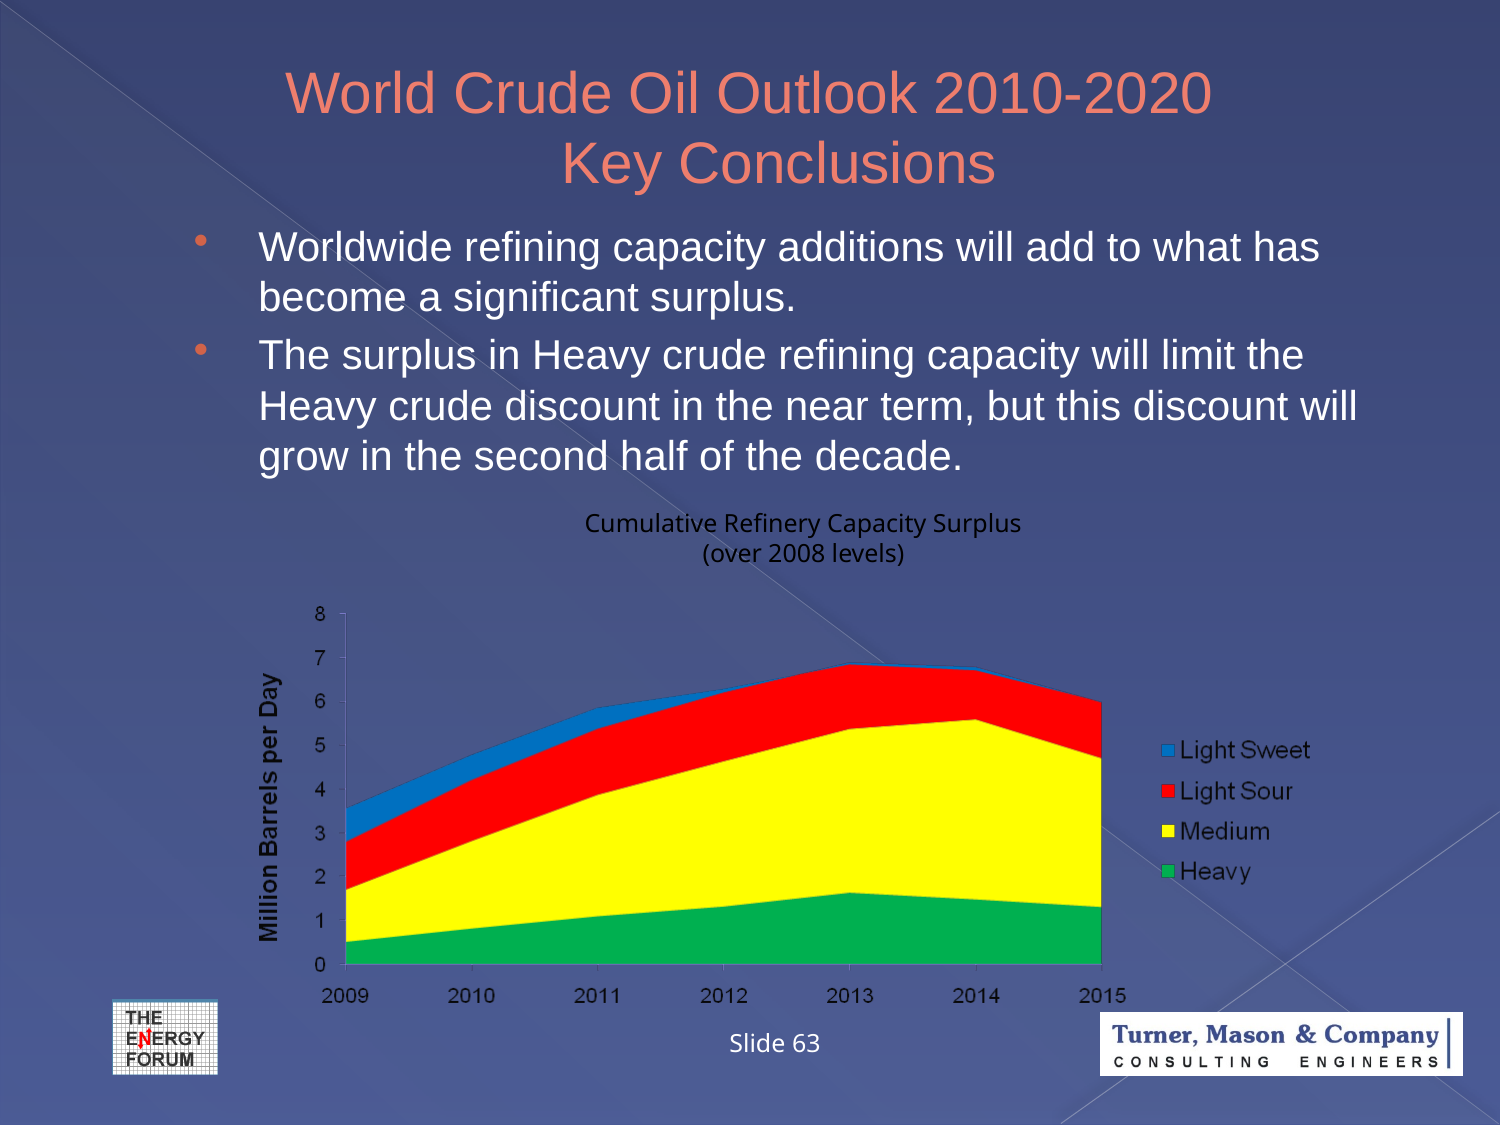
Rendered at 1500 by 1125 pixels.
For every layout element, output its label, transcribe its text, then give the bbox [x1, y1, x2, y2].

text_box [249, 591, 1332, 1032]
title World Crude Oil Outlook 2010-2020 Key Conclusions [0, 46, 1500, 204]
list [1438, 224, 1443, 975]
picture [1100, 1012, 1463, 1076]
text_box Worldwide refining capacity additions will add to what has become a significant surplus. The surplus in Heavy crude refining capacity will limit the Heavy crude discount in the near term, but this discount will grow in the second half of the decade. Cumulative Refinery Capacity Surplus (over 2008 levels) [169, 212, 1438, 1013]
picture [112, 999, 218, 1075]
slide_number Slide 63 [600, 1032, 950, 1070]
